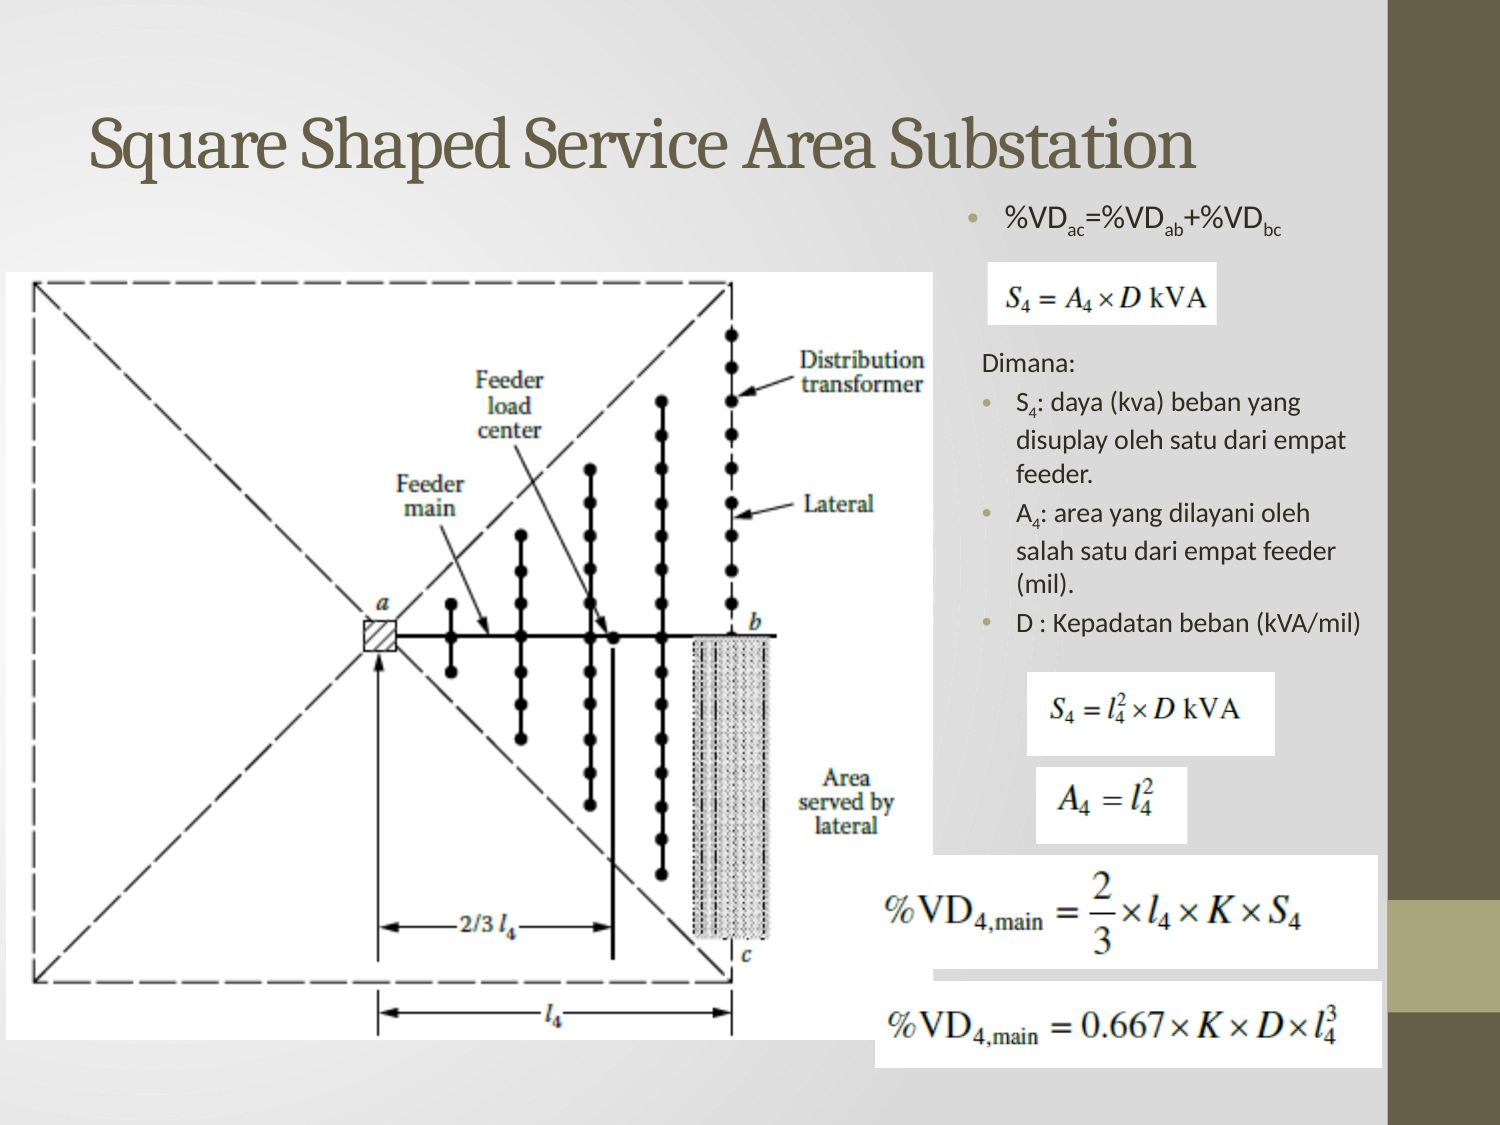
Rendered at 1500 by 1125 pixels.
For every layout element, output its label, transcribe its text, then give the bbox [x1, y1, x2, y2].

picture [1026, 671, 1276, 756]
text_box Dimana: S4: daya (kva) beban yang disuplay oleh satu dari empat feeder. A4: area yang dilayani oleh salah satu dari empat feeder (mil). D : Kepadatan beban (kVA/mil) [949, 337, 1380, 660]
list %VDac=%VDab+%VDbc [933, 187, 1363, 250]
title Square Shaped Service Area Substation [75, 45, 1325, 233]
picture [1035, 767, 1188, 844]
picture [986, 261, 1218, 326]
picture [5, 272, 1383, 1069]
